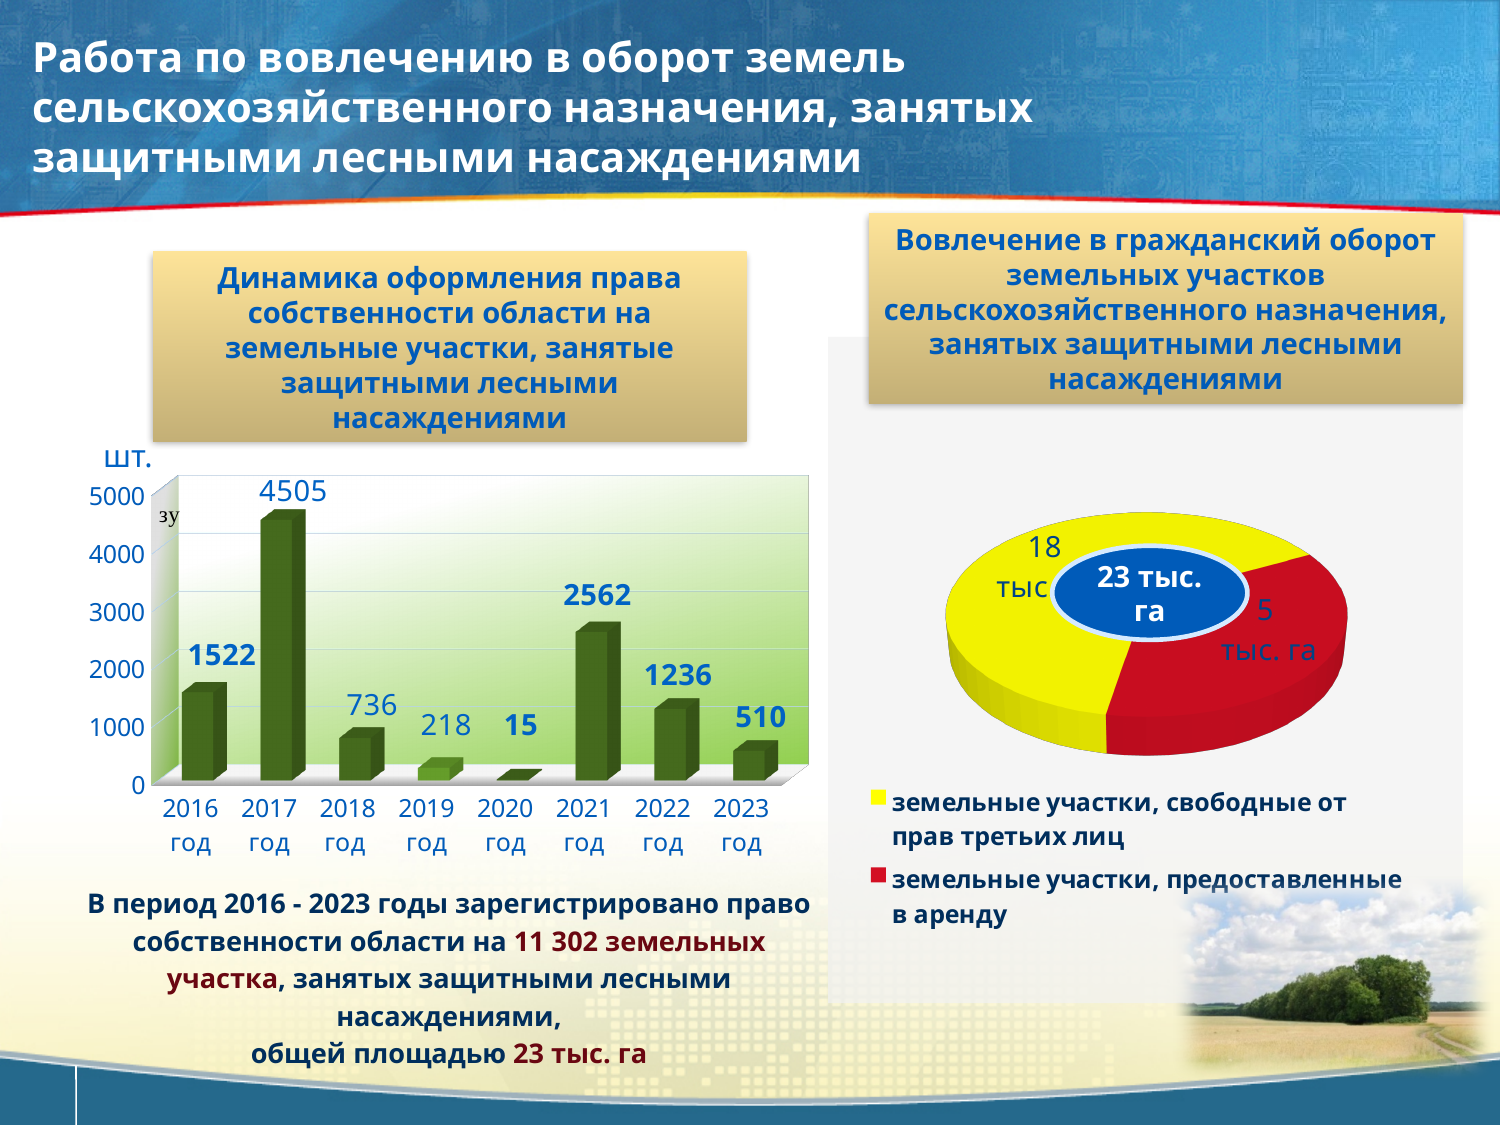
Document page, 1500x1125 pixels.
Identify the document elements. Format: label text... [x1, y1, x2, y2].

chart [28, 231, 1464, 1004]
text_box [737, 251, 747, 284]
picture [0, 0, 1500, 1125]
text_box Вовлечение в гражданский оборот земельных участков сельскохозяйственного назначения, занятых защитными лесными насаждениями [868, 213, 1463, 336]
text_box В период 2016 - 2023 годы зарегистрировано право собственности области на 11 302 земельных участка, занятых защитными лесными насаждениями, общей площадью 23 тыс. га [65, 874, 833, 1077]
text_box Работа по вовлечению в оборот земель сельскохозяйственного назначения, занятых защитными лесными насаждениями [17, 23, 1293, 189]
